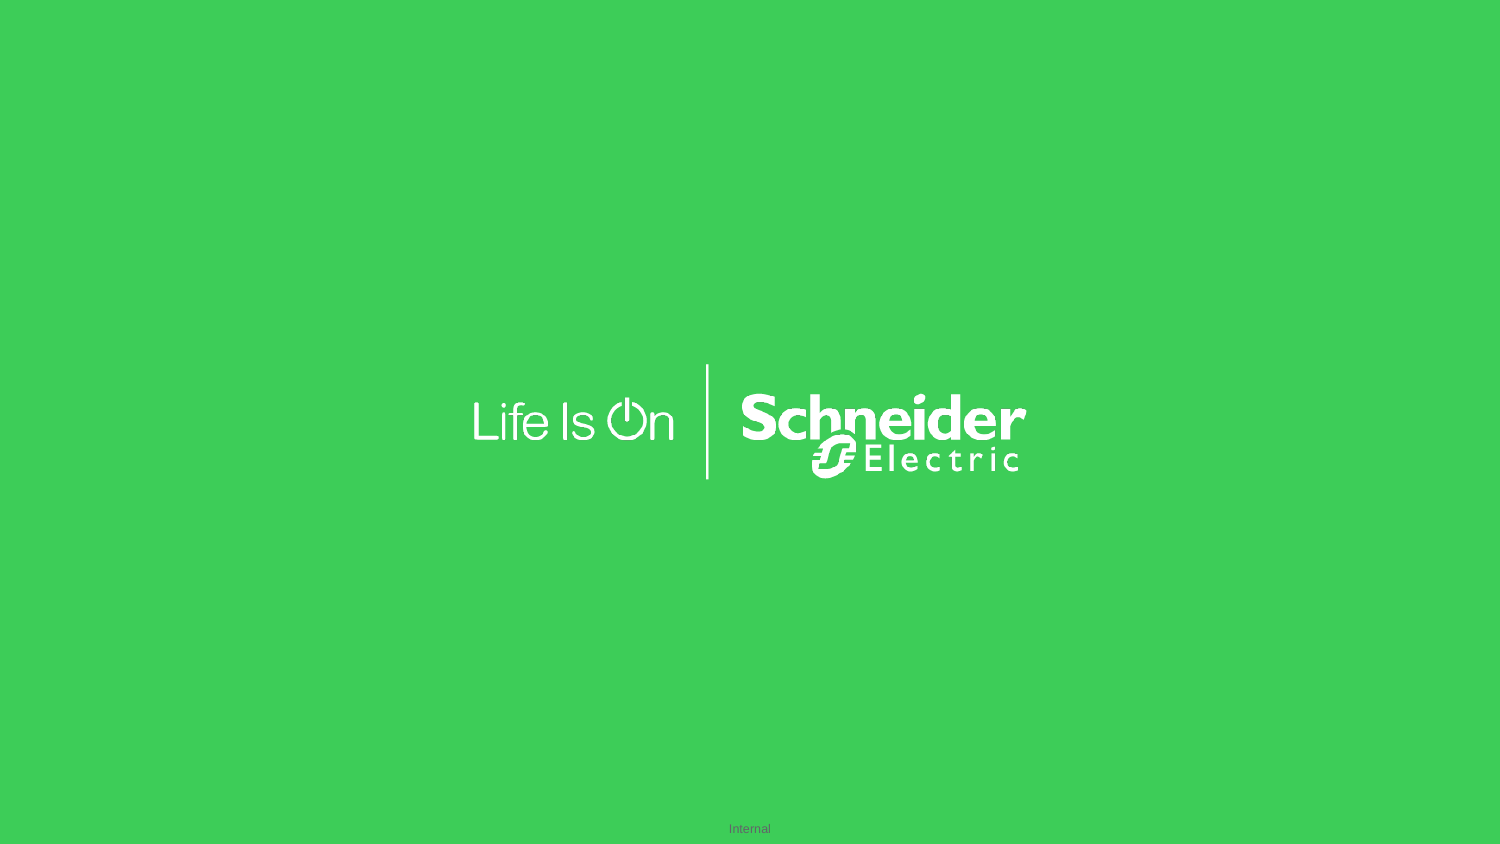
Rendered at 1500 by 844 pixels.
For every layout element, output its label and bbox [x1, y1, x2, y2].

picture [448, 338, 1052, 505]
